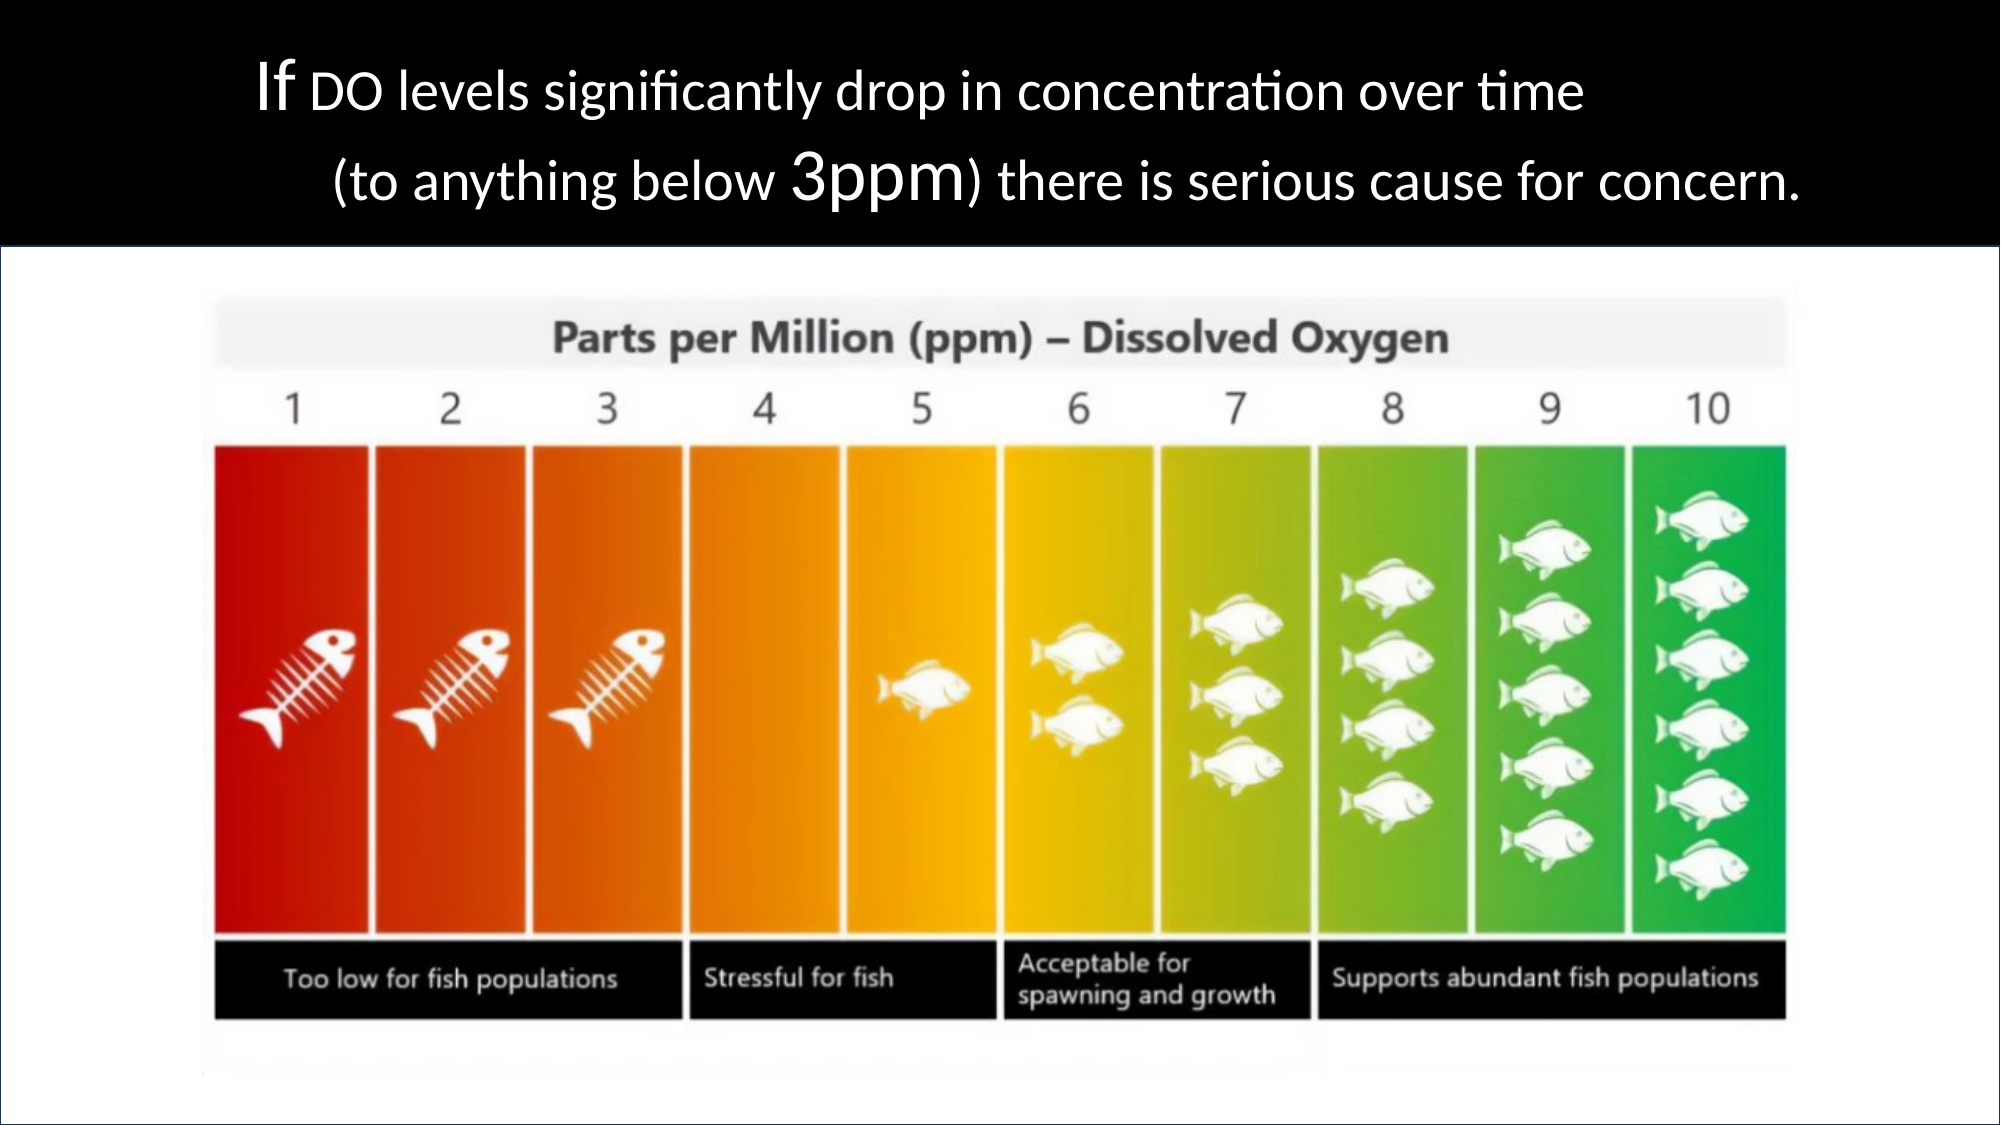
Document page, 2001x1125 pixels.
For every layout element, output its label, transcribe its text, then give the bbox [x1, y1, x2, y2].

text_box [0, 245, 2000, 1125]
text_box If DO levels significantly drop in concentration over time (to anything below 3ppm) there is serious cause for concern. [240, 28, 1908, 223]
picture [201, 287, 1798, 1075]
